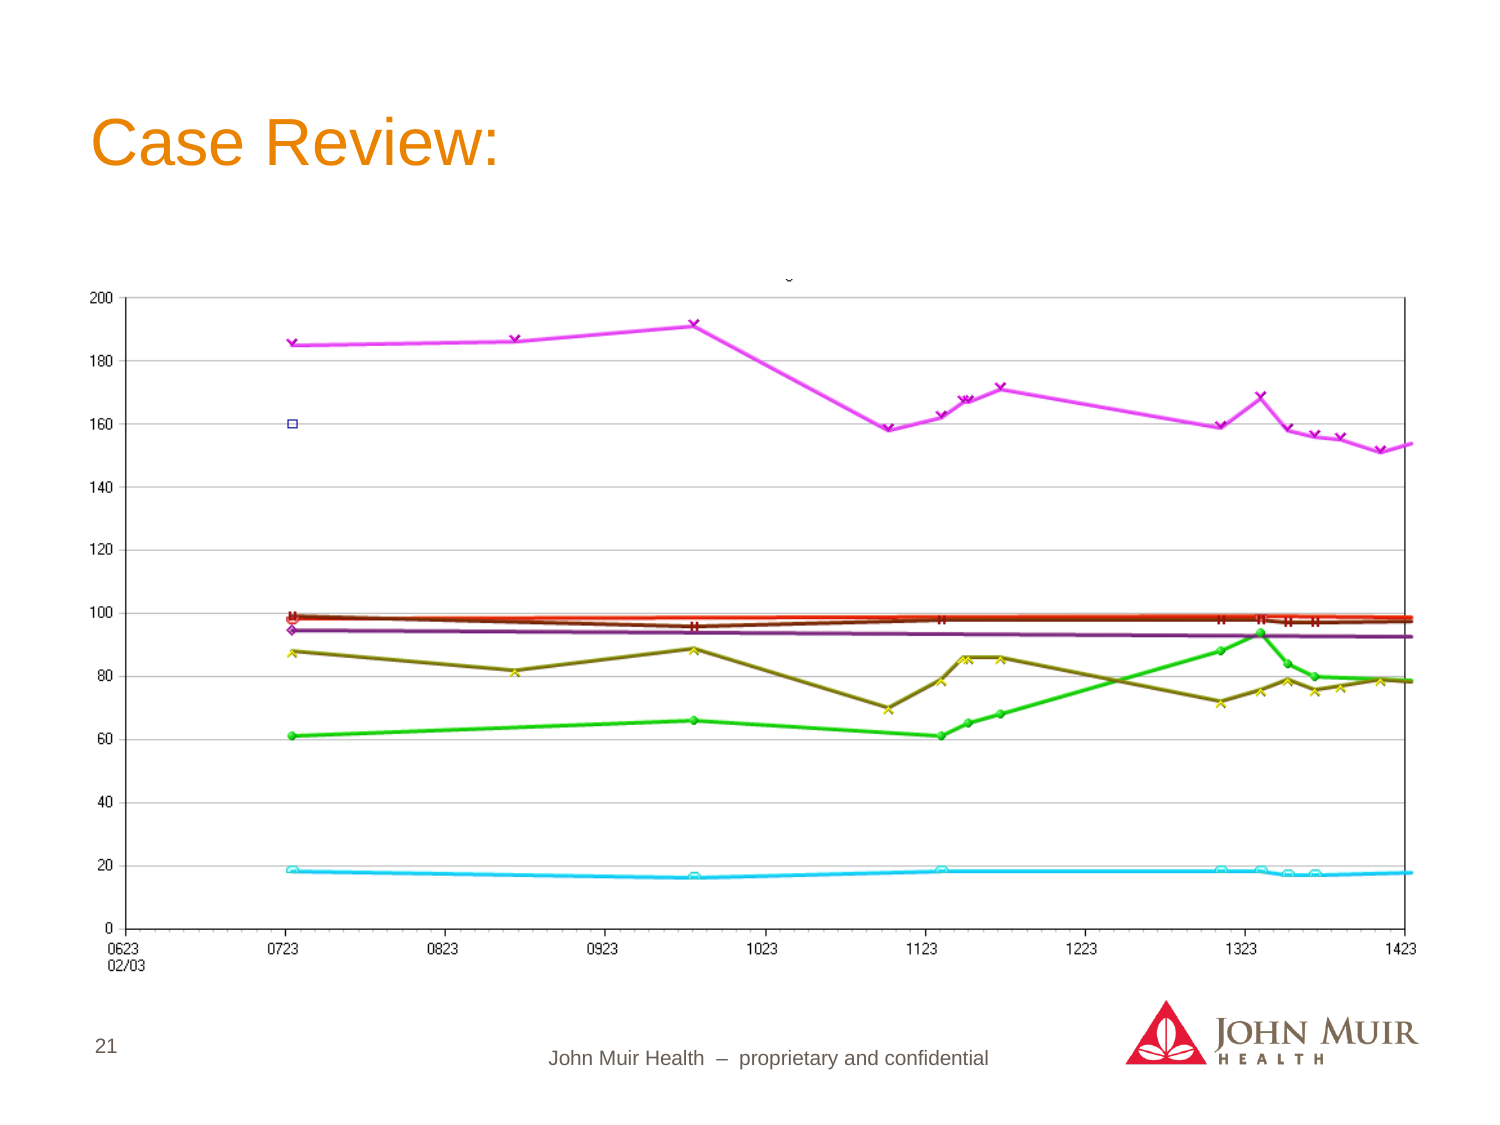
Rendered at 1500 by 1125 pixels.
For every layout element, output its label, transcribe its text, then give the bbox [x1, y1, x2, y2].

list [74, 279, 1426, 989]
title Case Review: [75, 45, 1425, 233]
picture [1119, 994, 1427, 1075]
